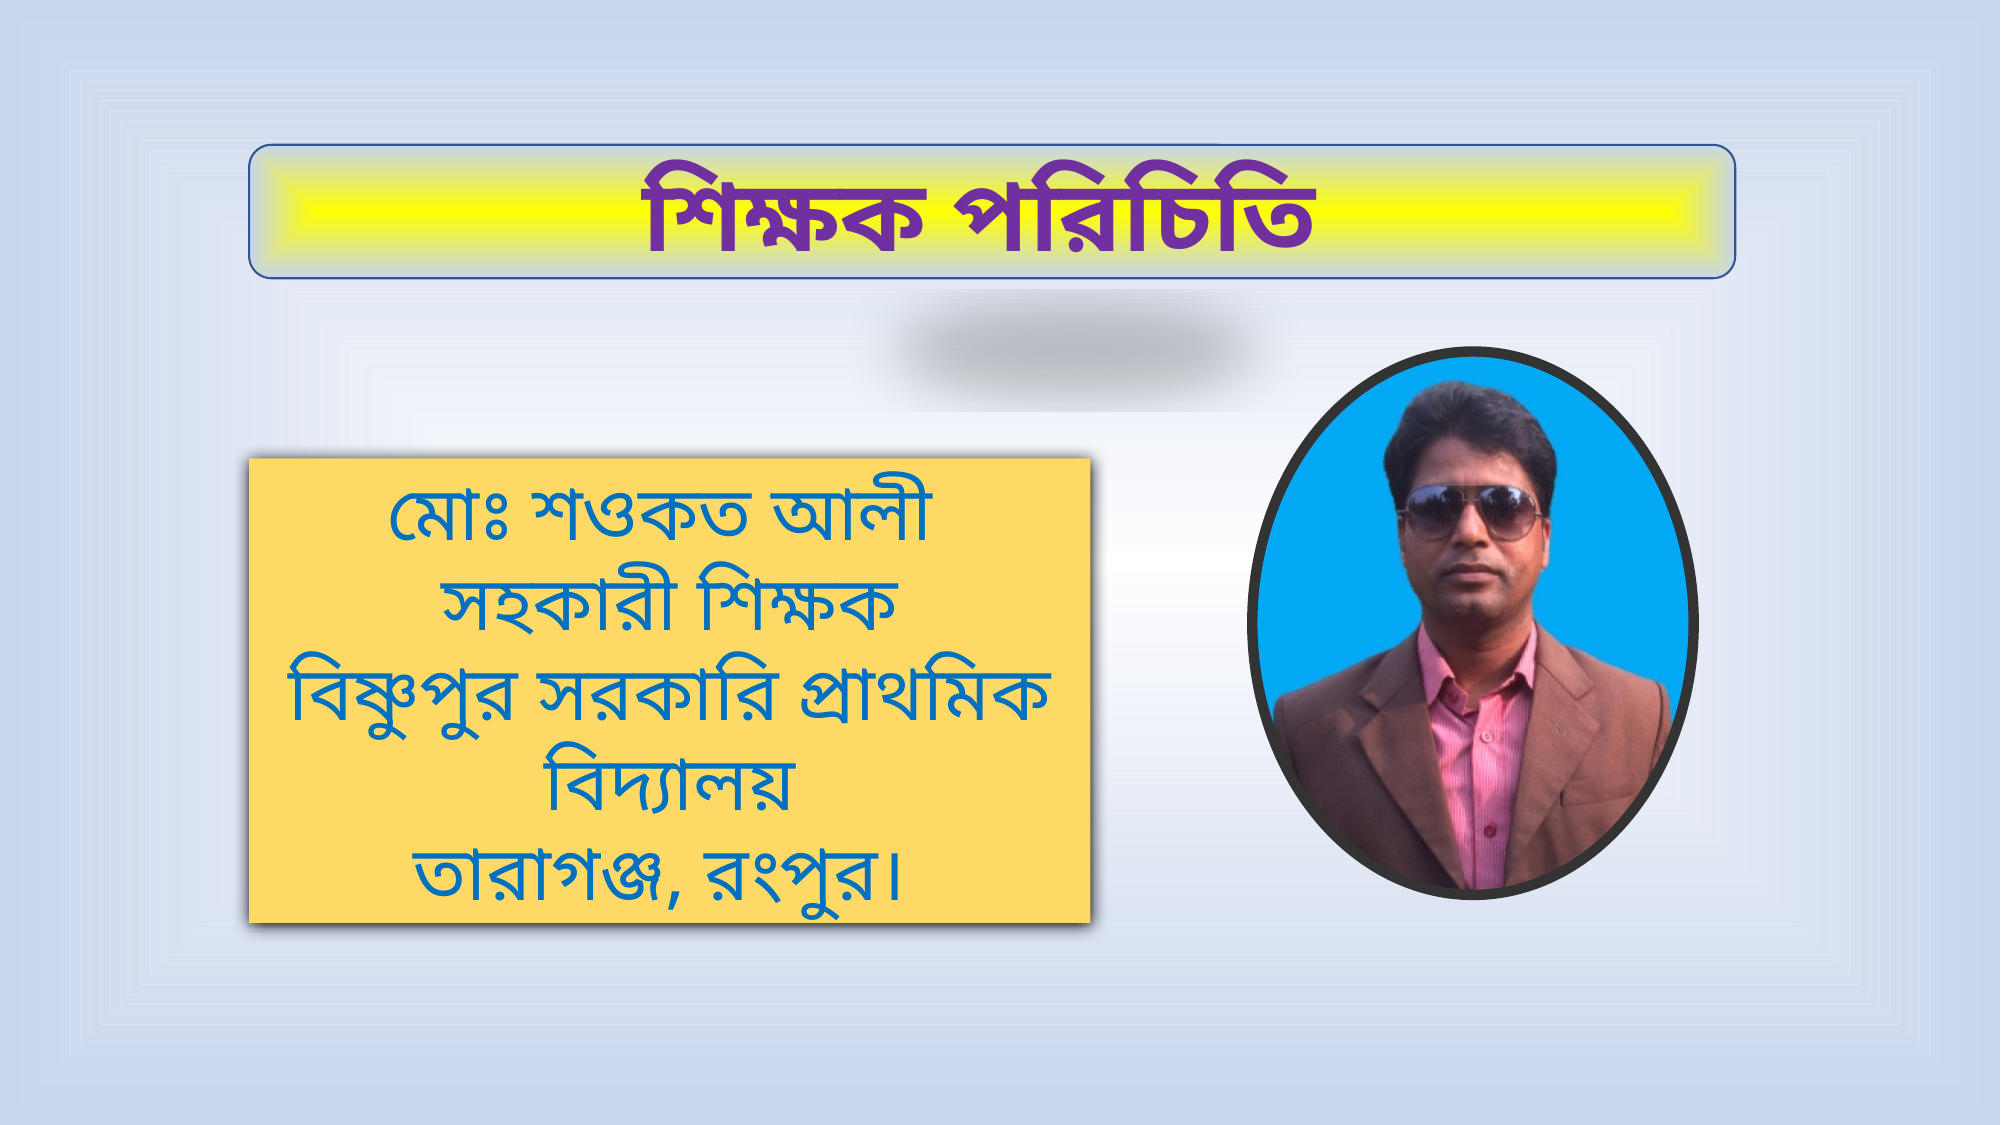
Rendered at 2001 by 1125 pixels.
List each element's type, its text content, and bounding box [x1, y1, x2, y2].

picture [1252, 351, 1694, 895]
text_box মোঃ শওকত আলী সহকারী শিক্ষক বিষ্ণুপুর সরকারি প্রাথমিক বিদ্যালয় তারাগঞ্জ, রংপুর। [249, 458, 1091, 923]
text_box শিক্ষক পরিচিতি [248, 143, 1737, 280]
